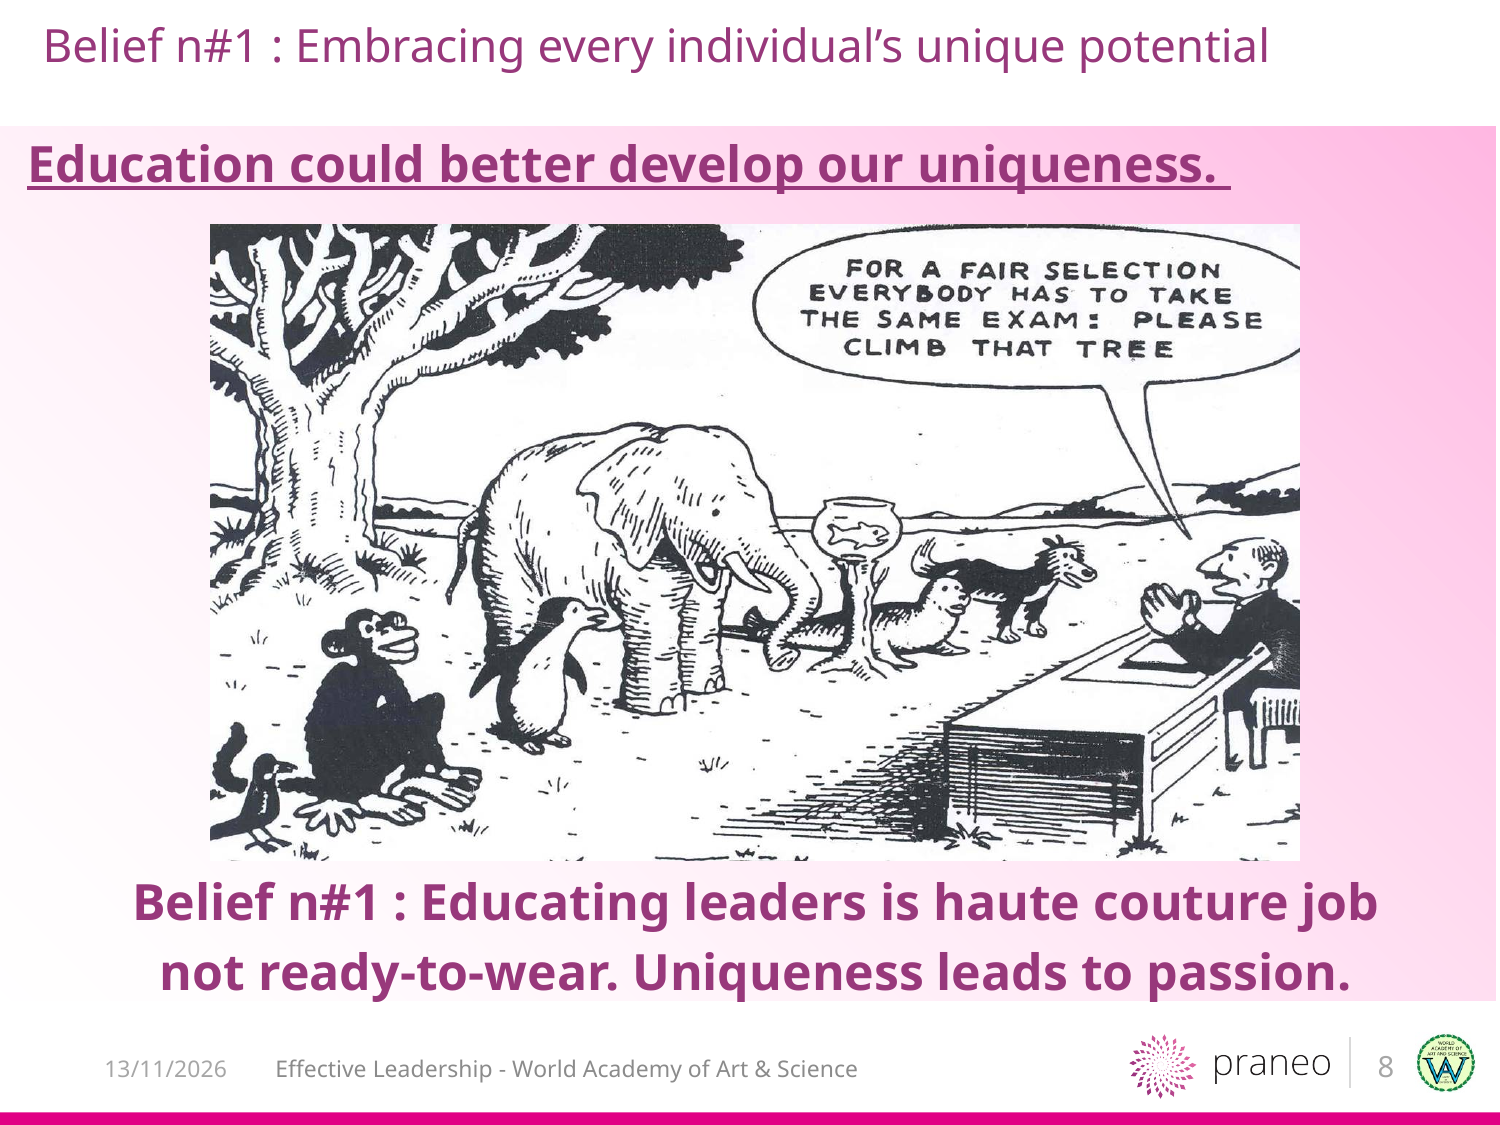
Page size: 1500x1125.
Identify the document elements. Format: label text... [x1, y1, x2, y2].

picture [210, 224, 1301, 861]
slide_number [89, 1047, 250, 1085]
slide_number 8 [1362, 1040, 1417, 1101]
text_box Belief n#1 : Educating leaders is haute couture job not ready-to-wear. Uniqueness leads to passion. [49, 862, 1475, 1000]
text_box Belief n#1 : Embracing every individual’s unique potential [27, 8, 1497, 134]
text_box [0, 1110, 1500, 1125]
text_box Education could better develop our uniqueness. [12, 124, 1388, 200]
text_box [0, 124, 1497, 1003]
picture [1129, 1034, 1330, 1099]
picture [1415, 1032, 1477, 1093]
text_box Effective Leadership - World Academy of Art & Science [260, 1047, 888, 1096]
